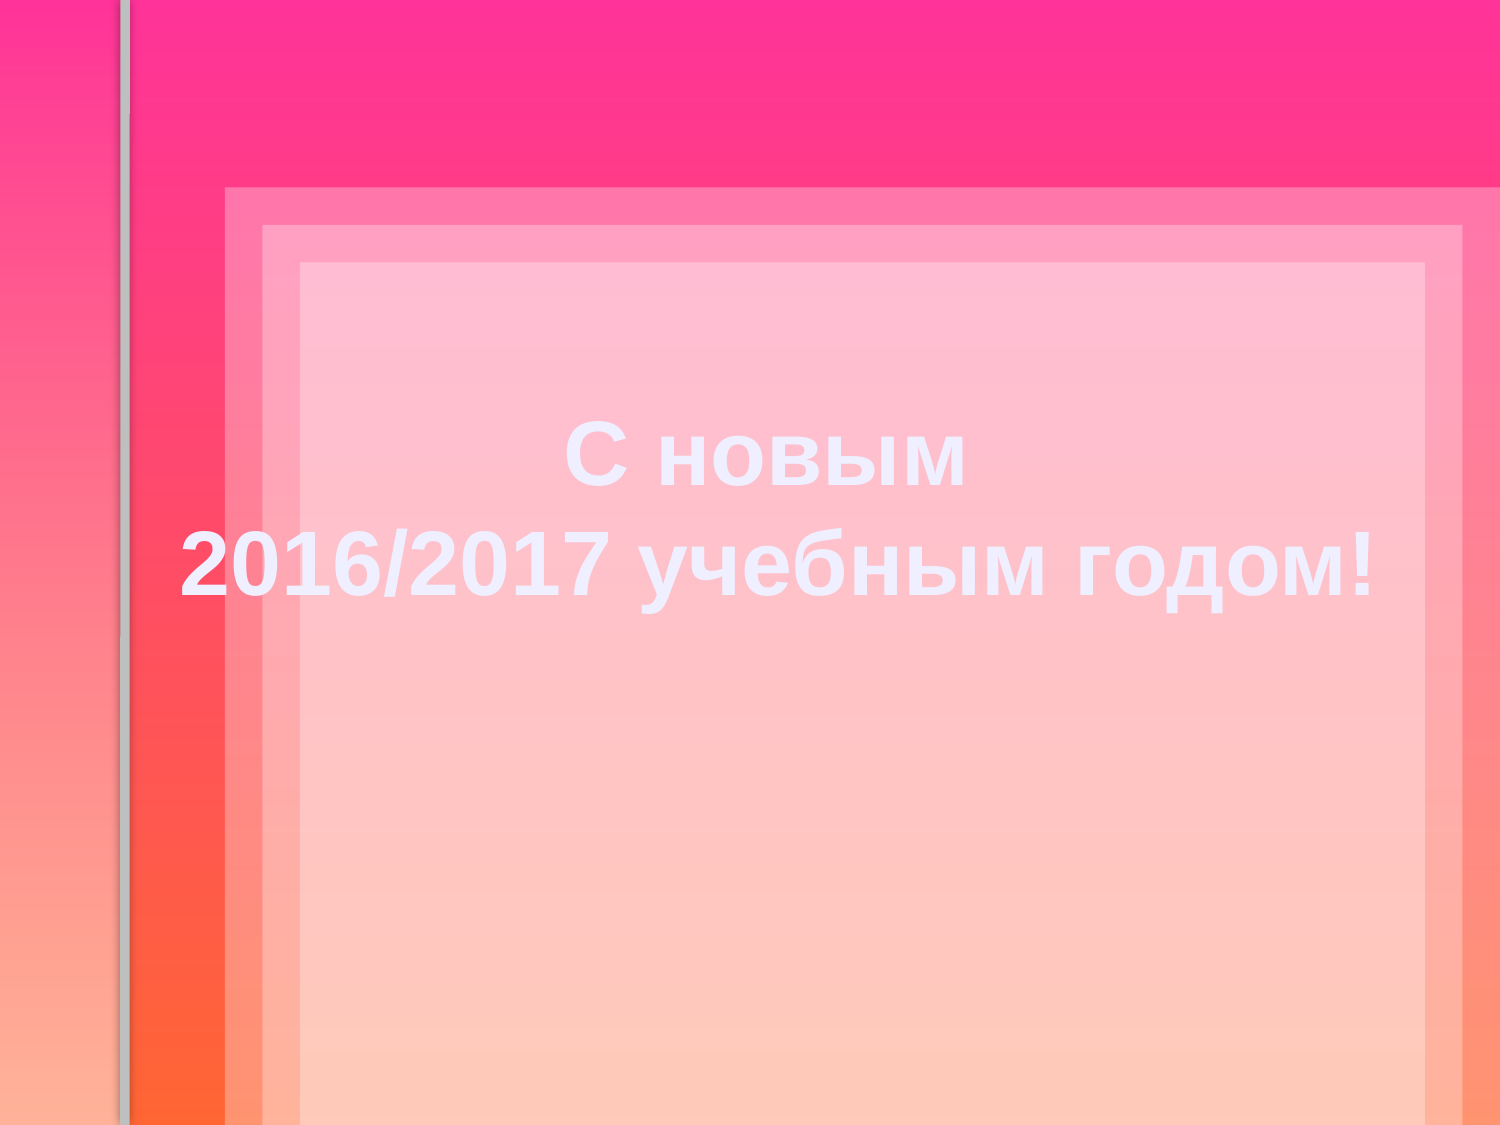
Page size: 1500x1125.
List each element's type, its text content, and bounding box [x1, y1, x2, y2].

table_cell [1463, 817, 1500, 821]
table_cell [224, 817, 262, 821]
text_box С новым 2016/2017 учебным годом! [117, 386, 1442, 622]
table_cell 17 ноября [137, 668, 223, 672]
